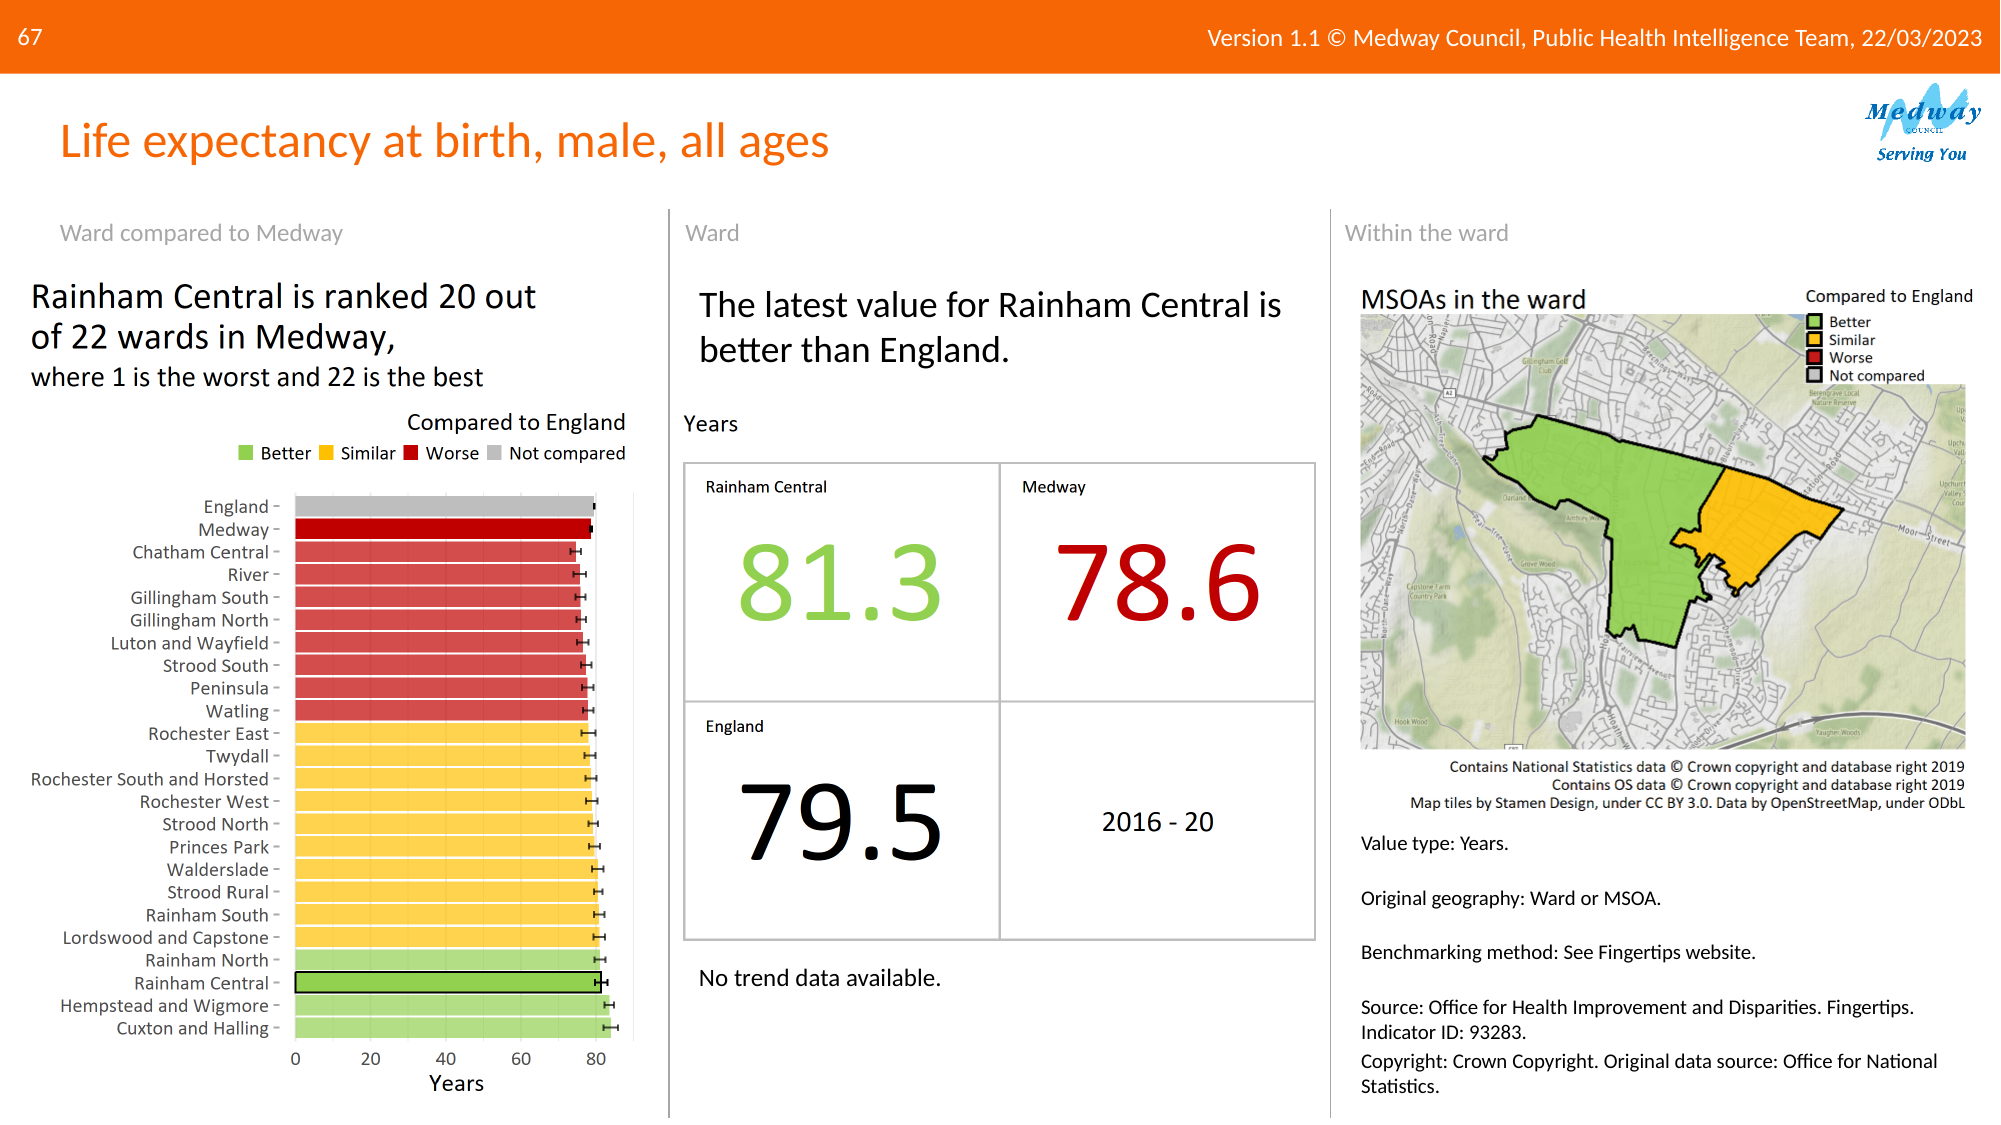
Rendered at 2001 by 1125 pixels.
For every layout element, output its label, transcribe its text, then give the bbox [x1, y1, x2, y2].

list Version 1.1 © Medway Council, Public Health Intelligence Team, 22/03/2023 [881, 2, 2000, 72]
slide_number 67 [2, 5, 239, 66]
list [683, 403, 1316, 941]
list No trend data available. [683, 954, 1316, 1106]
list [19, 271, 646, 1107]
picture [1866, 83, 1981, 162]
list The latest value for Rainham Central is better than England. [684, 272, 1316, 386]
list Value type: Years. Original geography: Ward or MSOA. Benchmarking method: See Fingertips website. Source: Office for Health Improvement and Disparities. Fingertips. Indicator ID: 93283. Copyright: Crown Copyright. Original data source: Office for National Statistics. [1346, 822, 1981, 1106]
title Life expectancy at birth, male, all ages [45, 83, 1866, 191]
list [1345, 278, 1981, 811]
